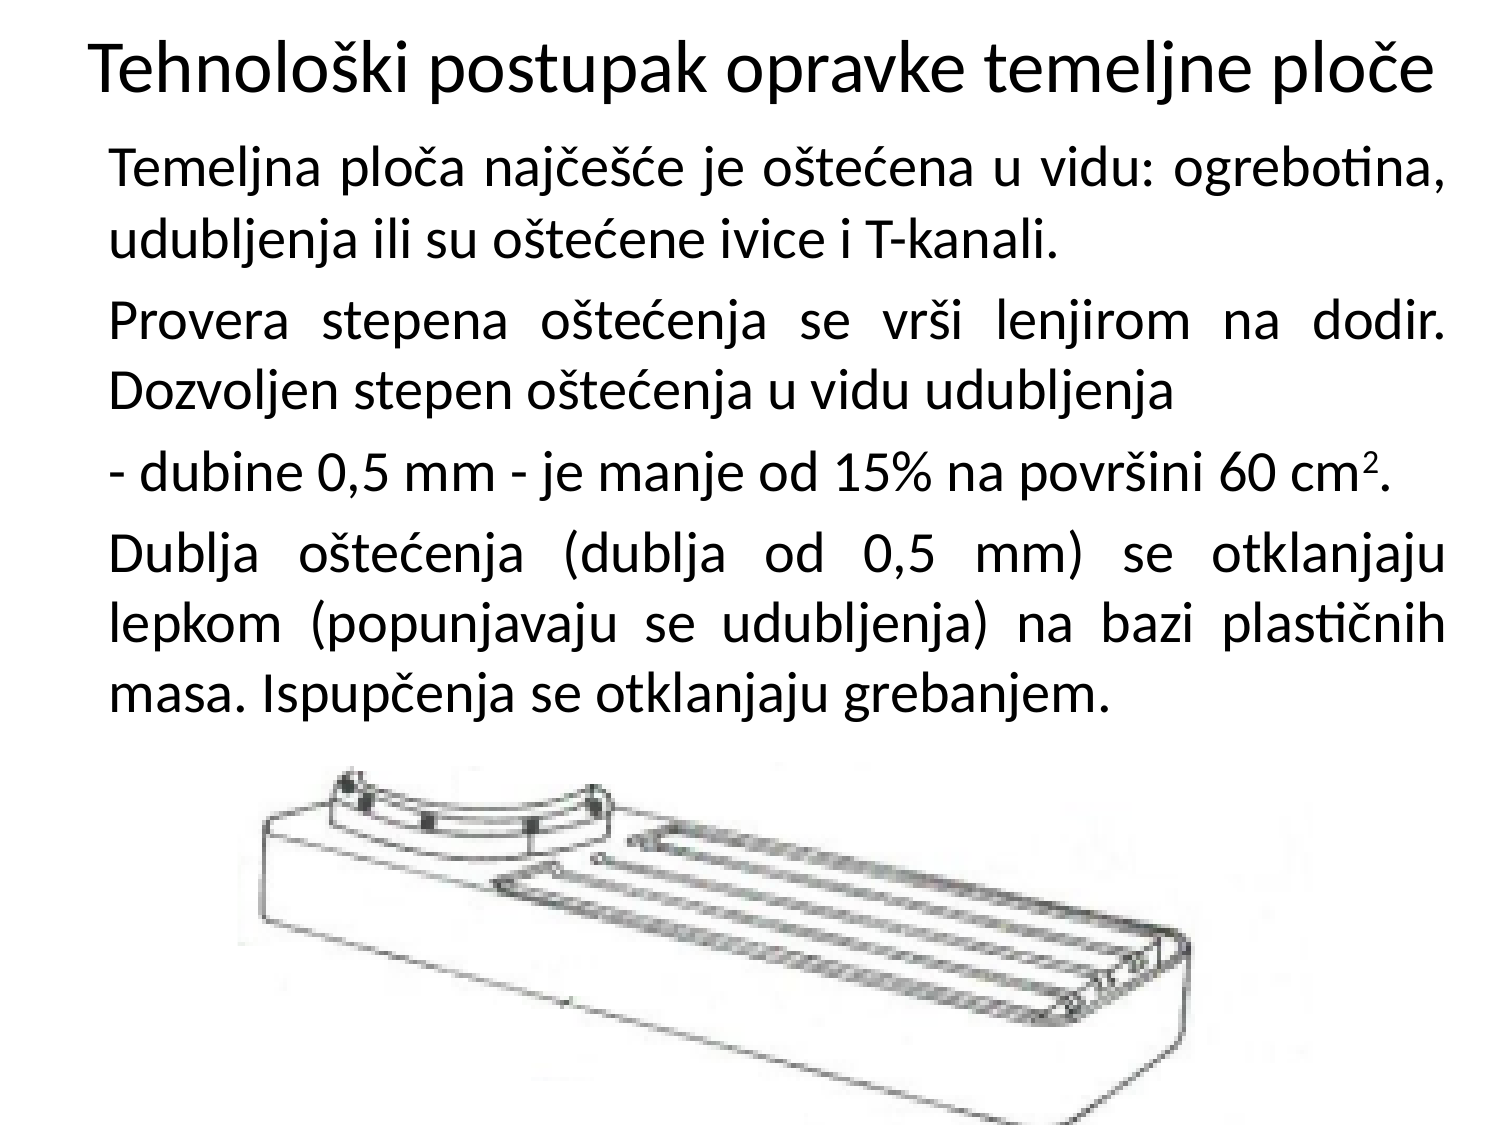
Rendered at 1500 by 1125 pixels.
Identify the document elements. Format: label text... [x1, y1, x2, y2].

title Tehnološki postupak opravke temeljne ploče [62, 0, 1463, 112]
picture [237, 762, 1313, 1125]
list Temeljna ploča najčešće je oštećena u vidu: ogrebotina, udubljenja ili su oštećene ivice i T-kanali. Provera stepena oštećenja se vrši lenjirom na dodir. Dozvoljen stepen oštećenja u vidu udubljenja - dubine 0,5 mm - je manje od 15% na površini 60 cm2. Dublja oštećenja (dublja od 0,5 mm) se otklanjaju lepkom (popunjavaju se udubljenja) na bazi plastičnih masa. Ispupčenja se otklanjaju grebanjem. [37, 112, 1463, 938]
